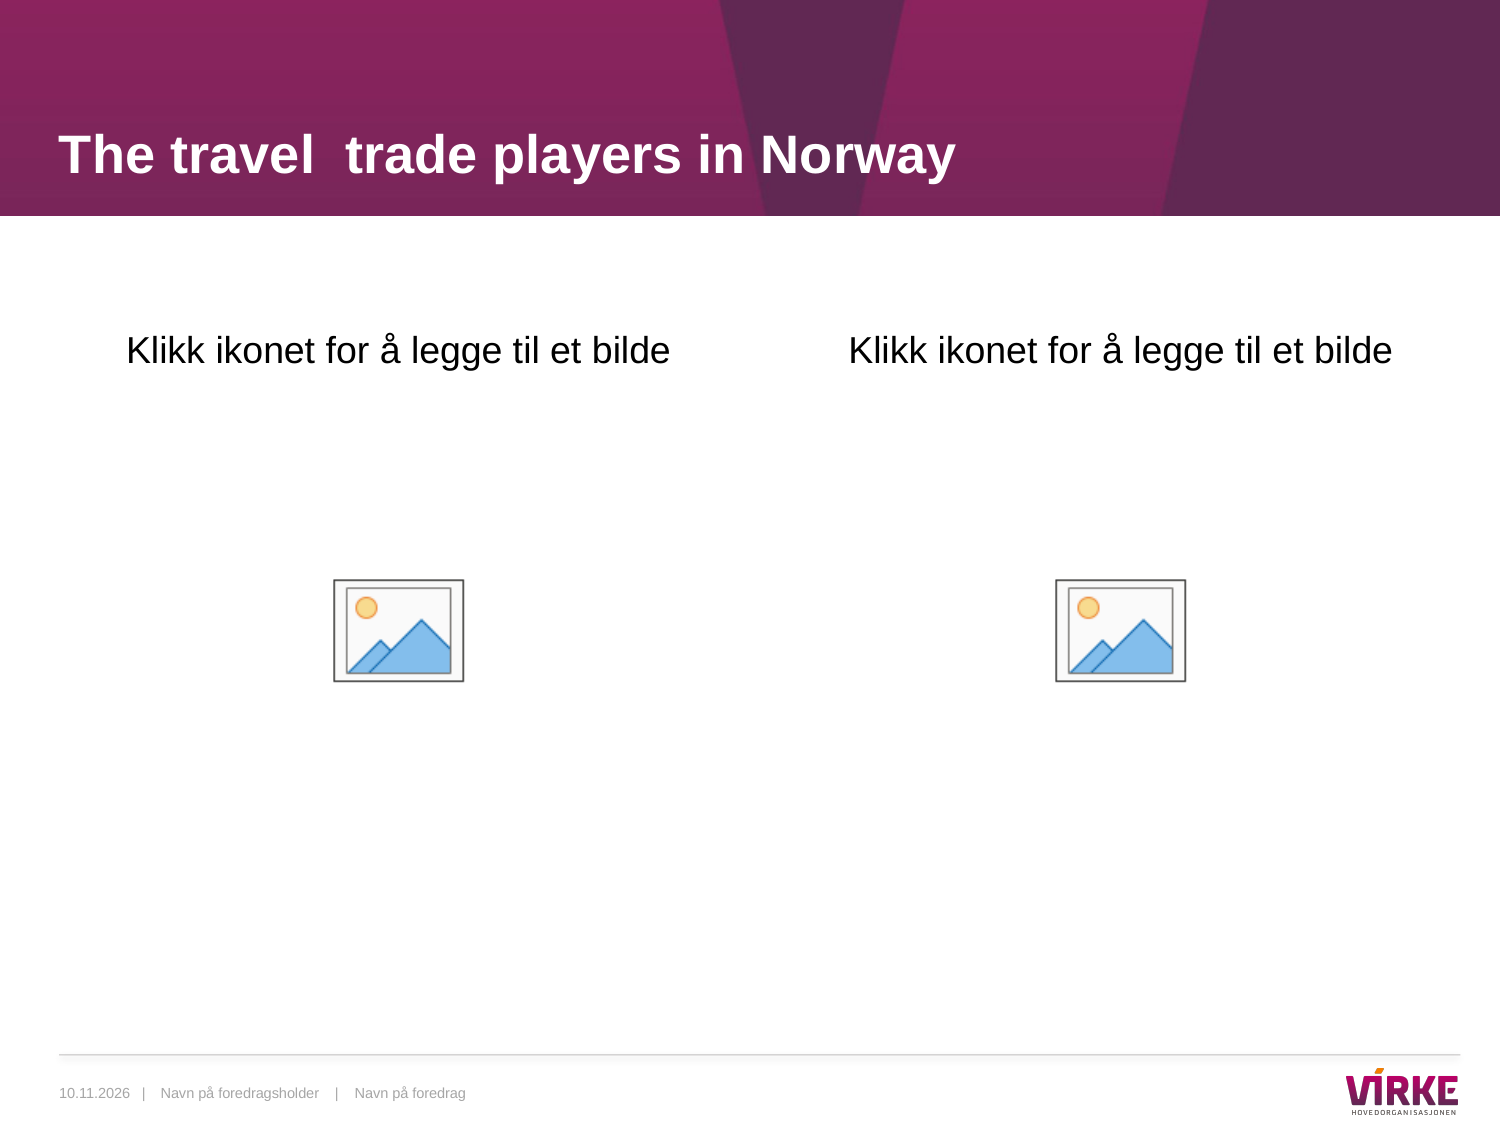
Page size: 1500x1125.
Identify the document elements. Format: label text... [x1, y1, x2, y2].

footer Navn på foredragsholder | Navn på foredrag [160, 1084, 1329, 1102]
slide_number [59, 1084, 153, 1102]
title The travel trade players in Norway [58, 49, 1461, 185]
picture [58, 318, 739, 945]
picture [0, 0, 1500, 216]
picture [780, 318, 1461, 945]
picture [1346, 1068, 1458, 1115]
